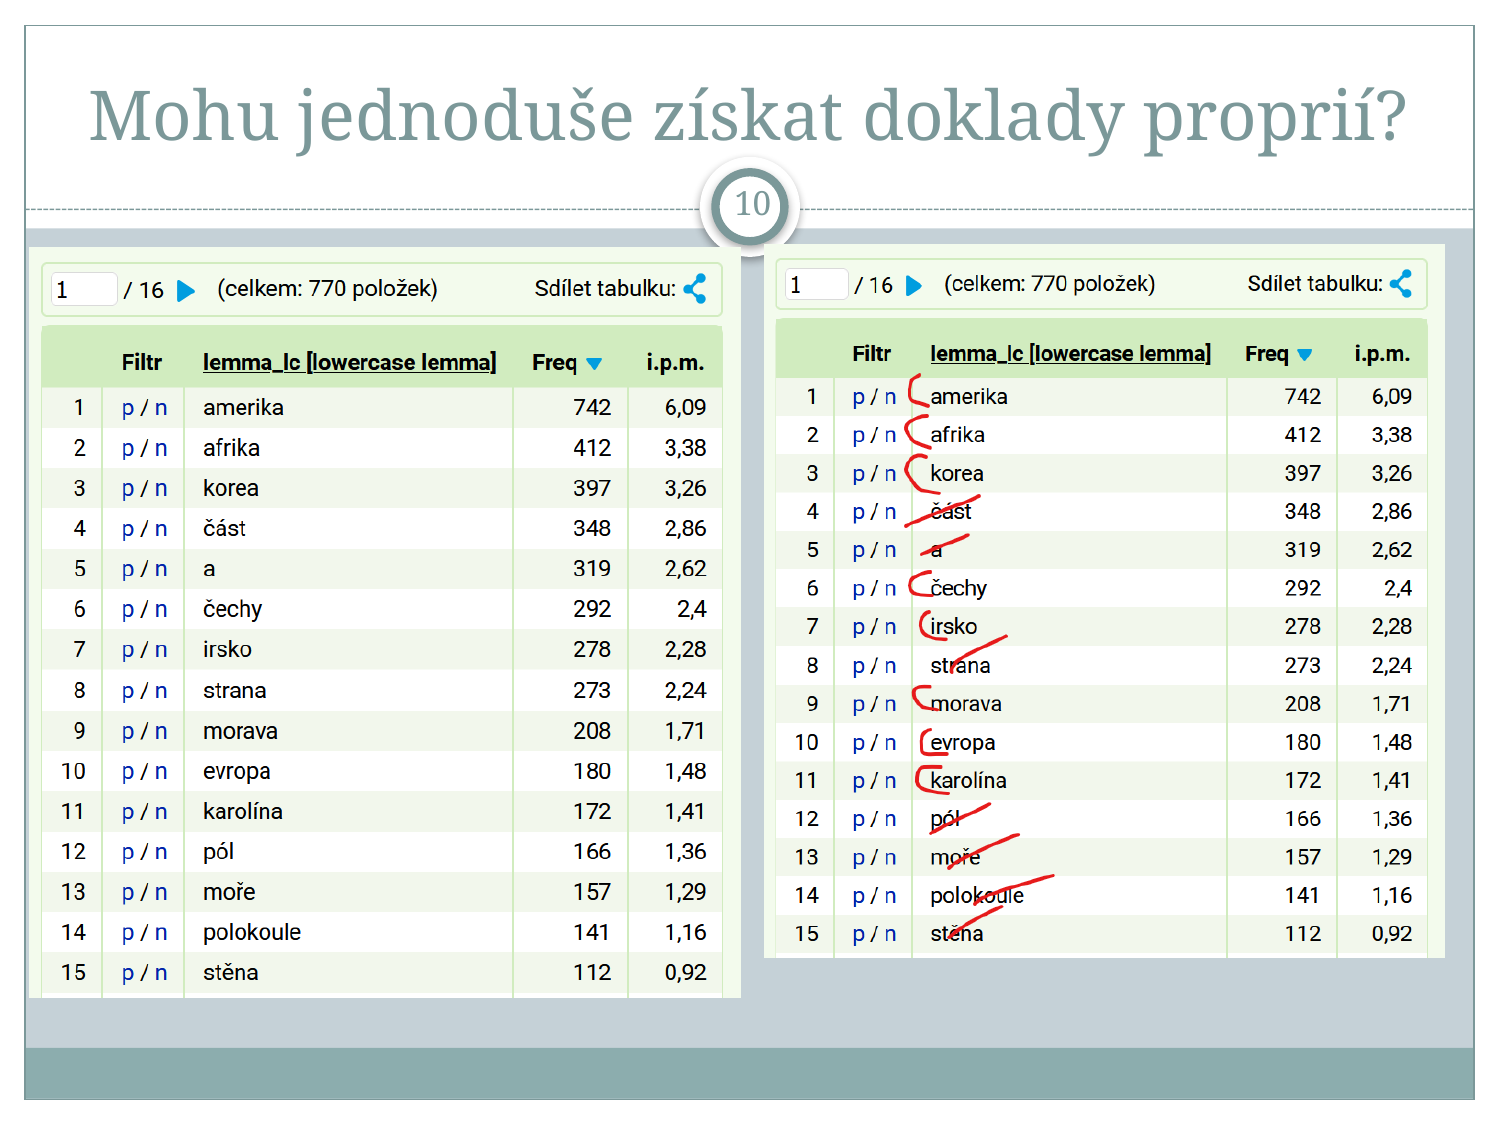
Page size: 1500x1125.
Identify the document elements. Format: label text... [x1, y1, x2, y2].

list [29, 246, 741, 998]
slide_number 10 [715, 168, 791, 241]
title Mohu jednoduše získat doklady proprií? [49, 37, 1450, 162]
picture [763, 243, 1445, 958]
